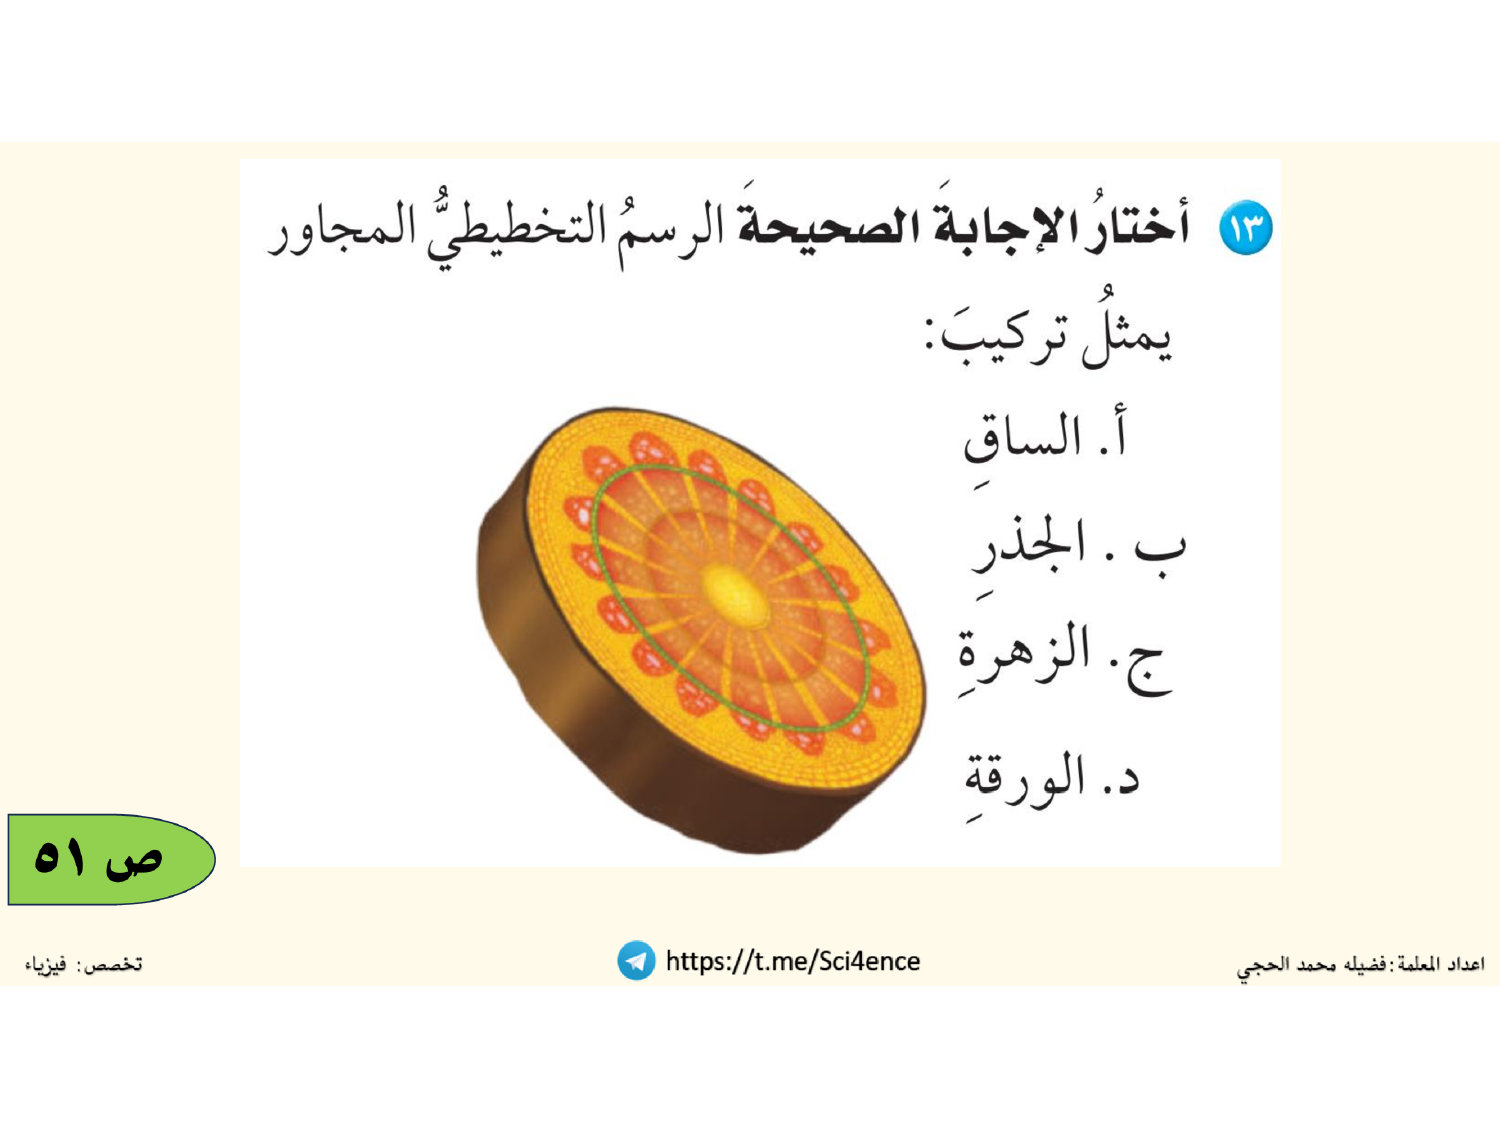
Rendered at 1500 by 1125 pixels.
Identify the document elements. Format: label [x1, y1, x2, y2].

picture [0, 141, 1500, 987]
